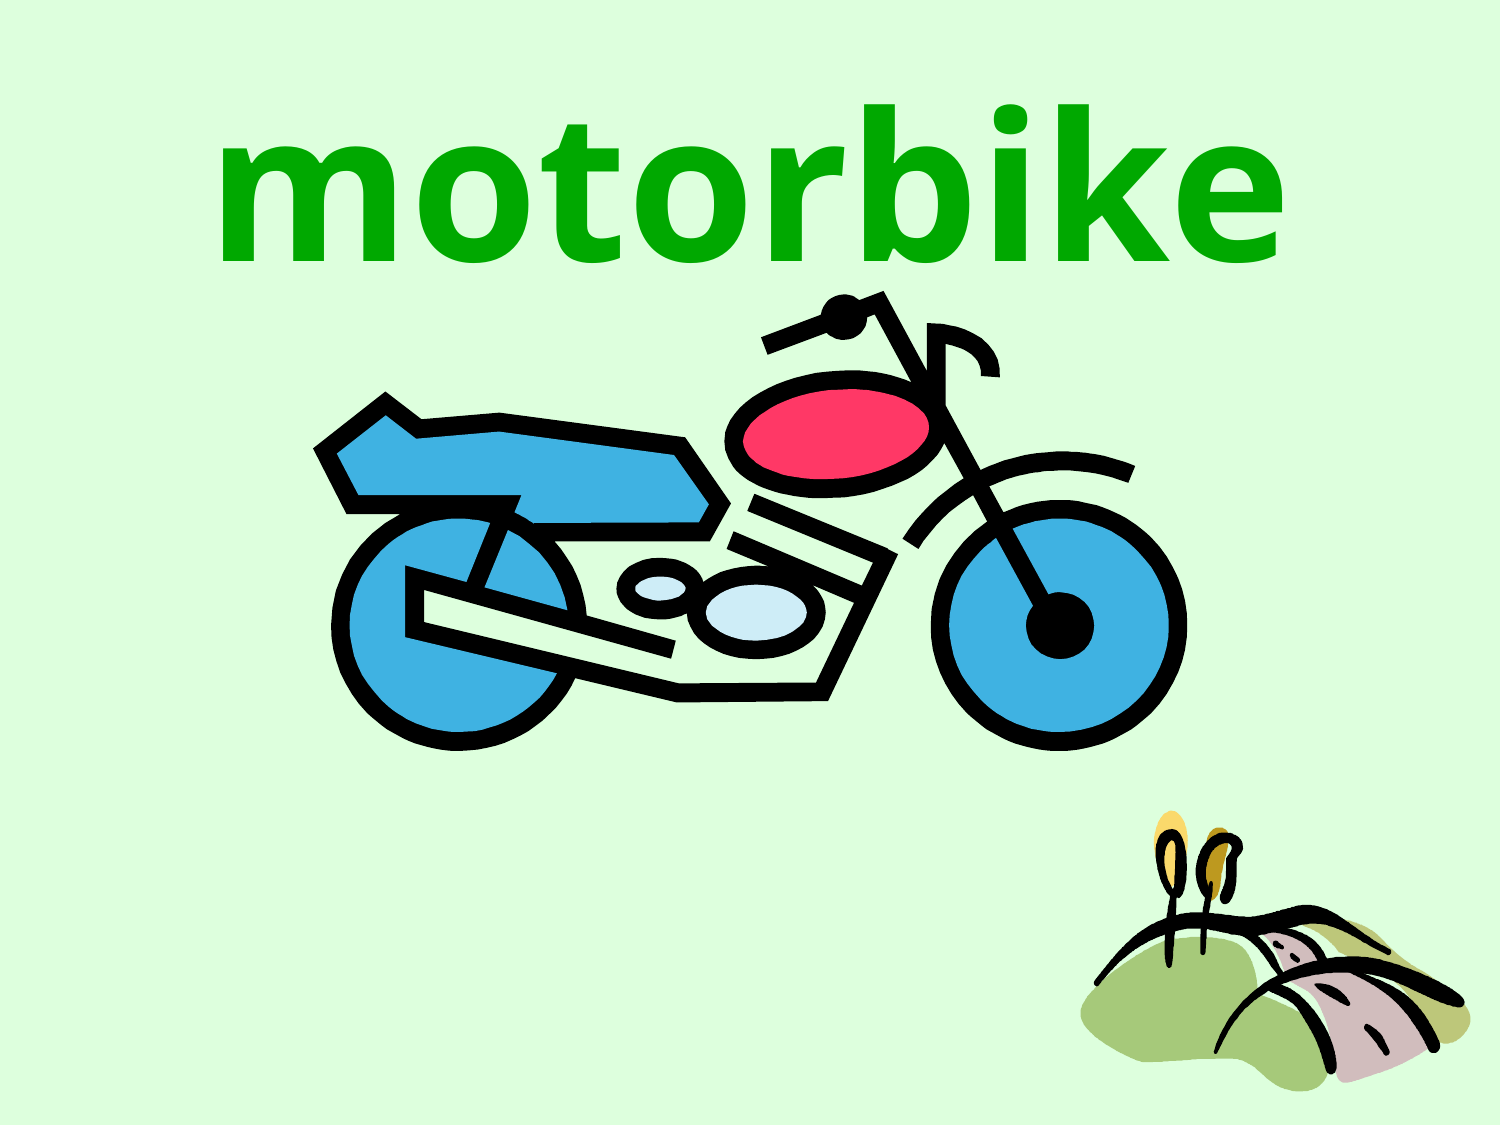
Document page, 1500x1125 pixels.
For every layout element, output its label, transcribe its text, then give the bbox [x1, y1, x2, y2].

picture [312, 290, 1188, 751]
picture [1080, 810, 1471, 1092]
title motorbike [112, 66, 1388, 291]
